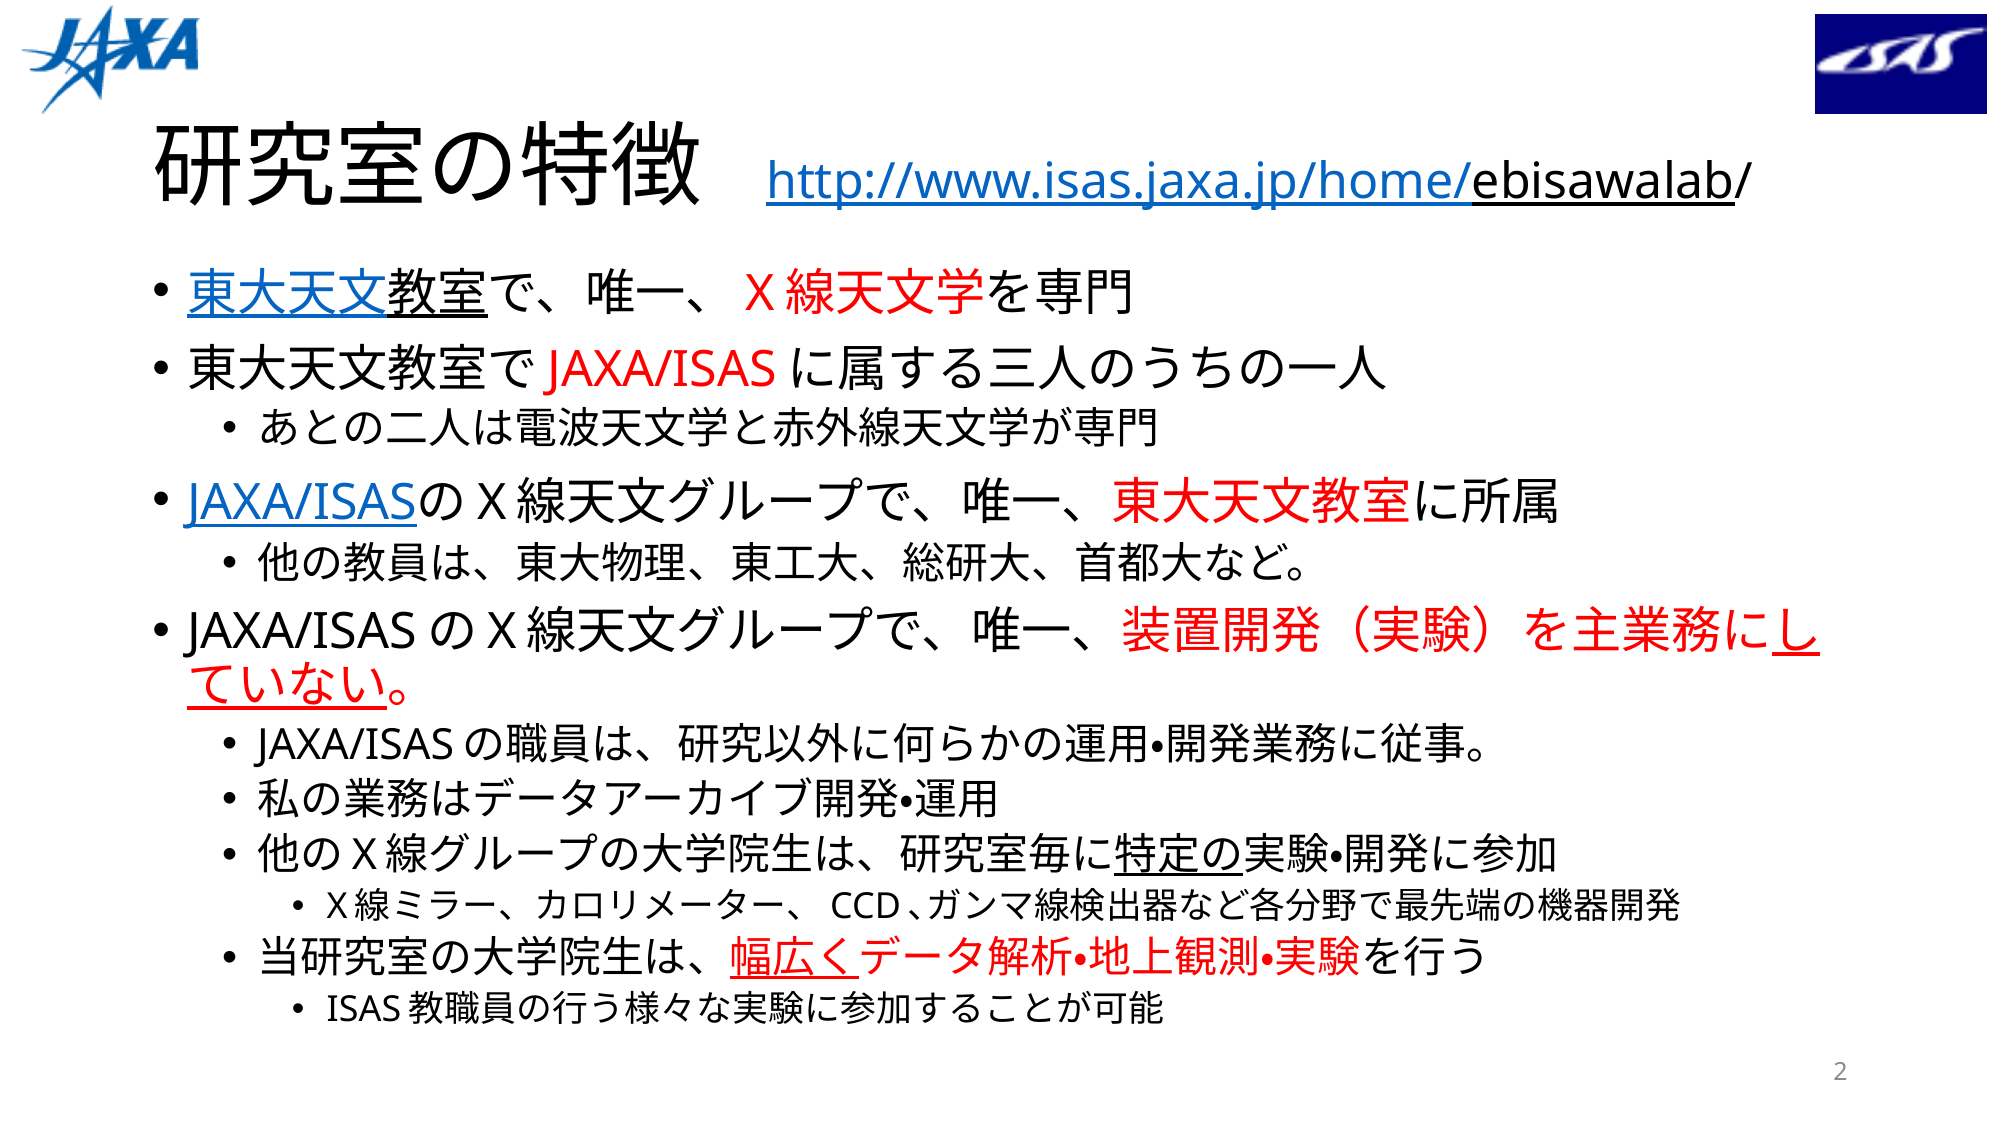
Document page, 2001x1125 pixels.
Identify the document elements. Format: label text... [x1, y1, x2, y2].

list 東大天文教室で、唯一、X線天文学を専門 東大天文教室でJAXA/ISASに属する三人のうちの一人 あとの二人は電波天文学と赤外線天文学が専門 JAXA/ISASのX線天文グループで、唯一、東大天文教室に所属 他の教員は、東大物理、東工大、総研大、首都大など。 JAXA/ISASのX線天文グループで、唯一、装置開発（実験）を主業務にしていない。 JAXA/ISASの職員は、研究以外に何らかの運用・開発業務に従事。 私の業務はデータアーカイブ開発・運用 他のX線グループの大学院生は、研究室毎に特定の実験・開発に参加 X線ミラー、カロリメーター、CCD､ガンマ線検出器など各分野で最先端の機器開発 当研究室の大学院生は、幅広くデータ解析・地上観測・実験を行う ISAS教職員の行う様々な実験に参加することが可能 [137, 252, 1863, 1045]
title 研究室の特徴 http://www.isas.jaxa.jp/home/ebisawalab/ [137, 59, 1863, 252]
picture [1815, 14, 1987, 114]
picture [0, 0, 223, 122]
slide_number 2 [1412, 1042, 1863, 1103]
